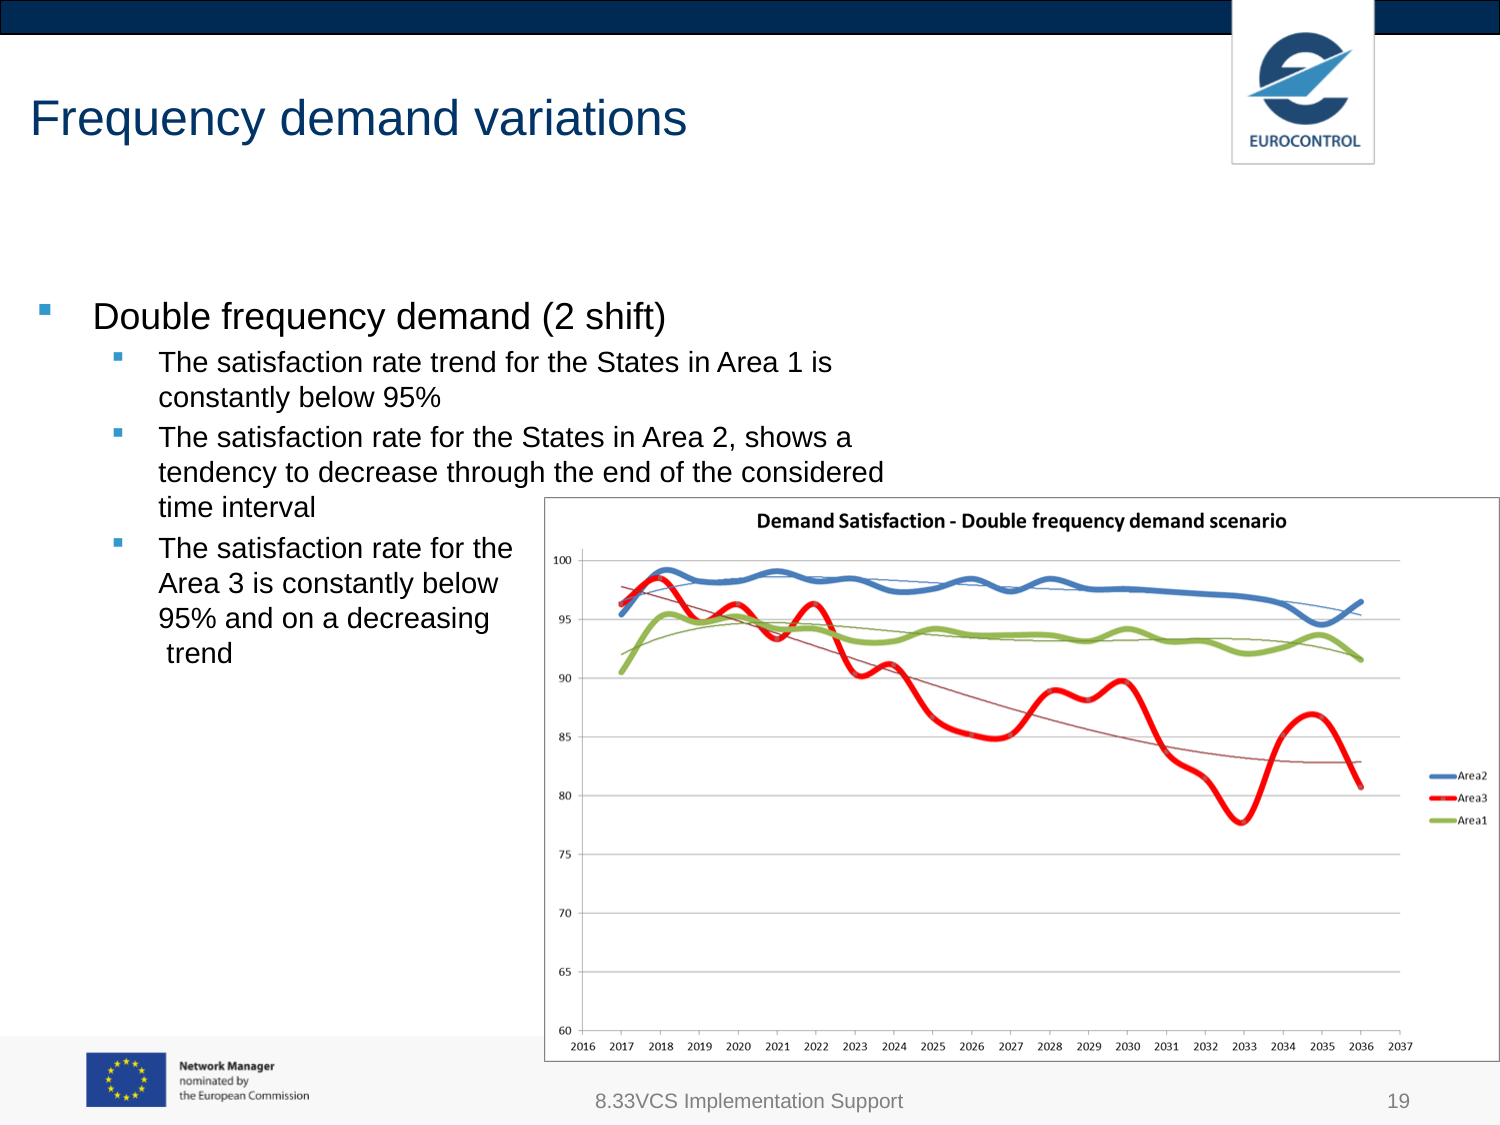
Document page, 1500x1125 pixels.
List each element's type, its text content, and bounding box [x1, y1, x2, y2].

picture [85, 1051, 310, 1108]
footer 8.33VCS Implementation Support [407, 1078, 1092, 1123]
slide_number 19 [1346, 1078, 1425, 1123]
title Frequency demand variations [14, 78, 1278, 206]
picture [543, 496, 1500, 1062]
picture [1224, 0, 1382, 172]
list Double frequency demand (2 shift) The satisfaction rate trend for the States in Area 1 is constantly below 95% The satisfaction rate for the States in Area 2, shows a tendency to decrease through the end of the considered time interval The satisfaction rate for the Area 3 is constantly below 95% and on a decreasing trend [21, 157, 909, 1045]
